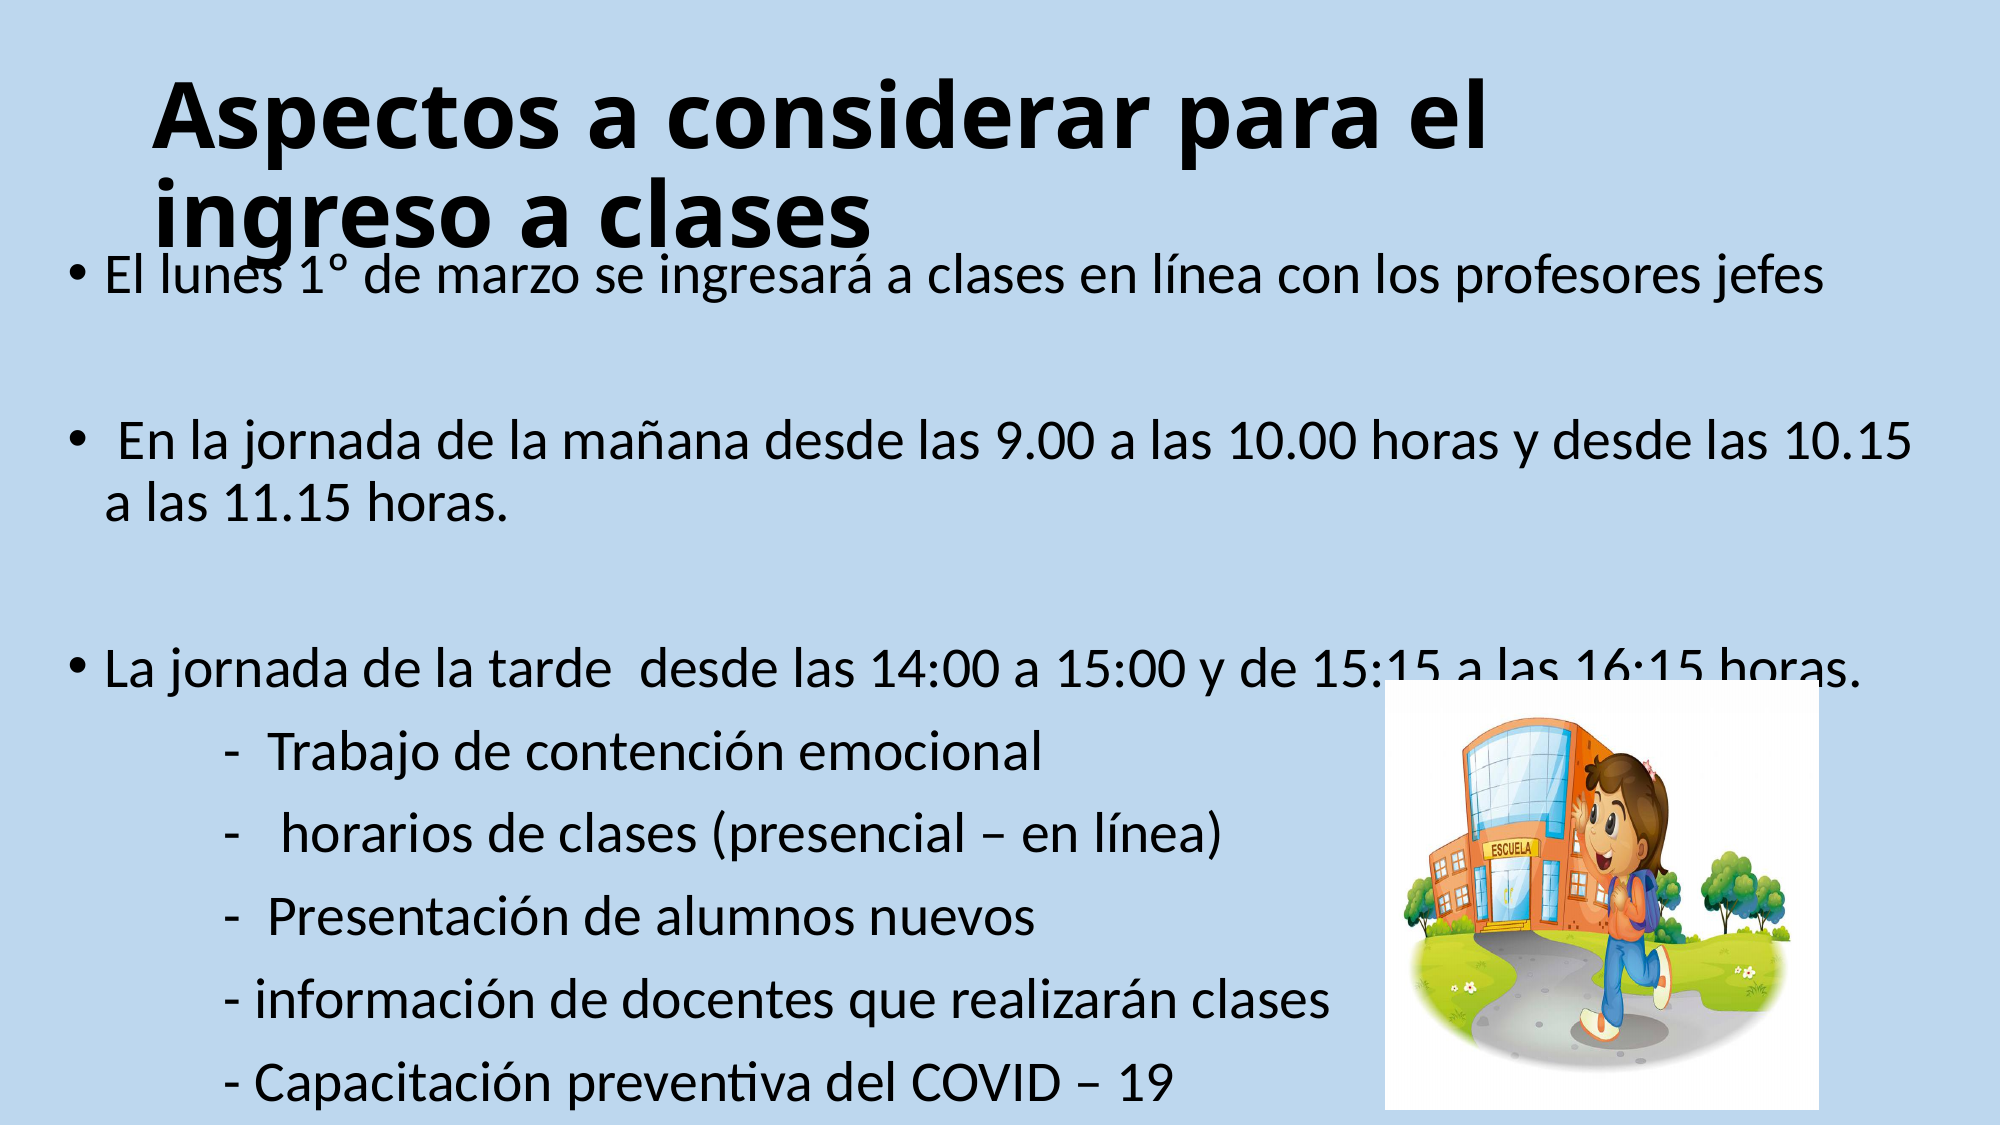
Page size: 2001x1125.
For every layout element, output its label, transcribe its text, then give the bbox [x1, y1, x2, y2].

list El lunes 1º de marzo se ingresará a clases en línea con los profesores jefes En la jornada de la mañana desde las 9.00 a las 10.00 horas y desde las 10.15 a las 11.15 horas. La jornada de la tarde desde las 14:00 a 15:00 y de 15:15 a las 16:15 horas. - Trabajo de contención emocional - horarios de clases (presencial – en línea) - Presentación de alumnos nuevos - información de docentes que realizarán clases - Capacitación preventiva del COVID – 19 [52, 236, 1946, 1125]
title Aspectos a considerar para el ingreso a clases [137, 59, 1863, 236]
picture [1385, 680, 1819, 1110]
